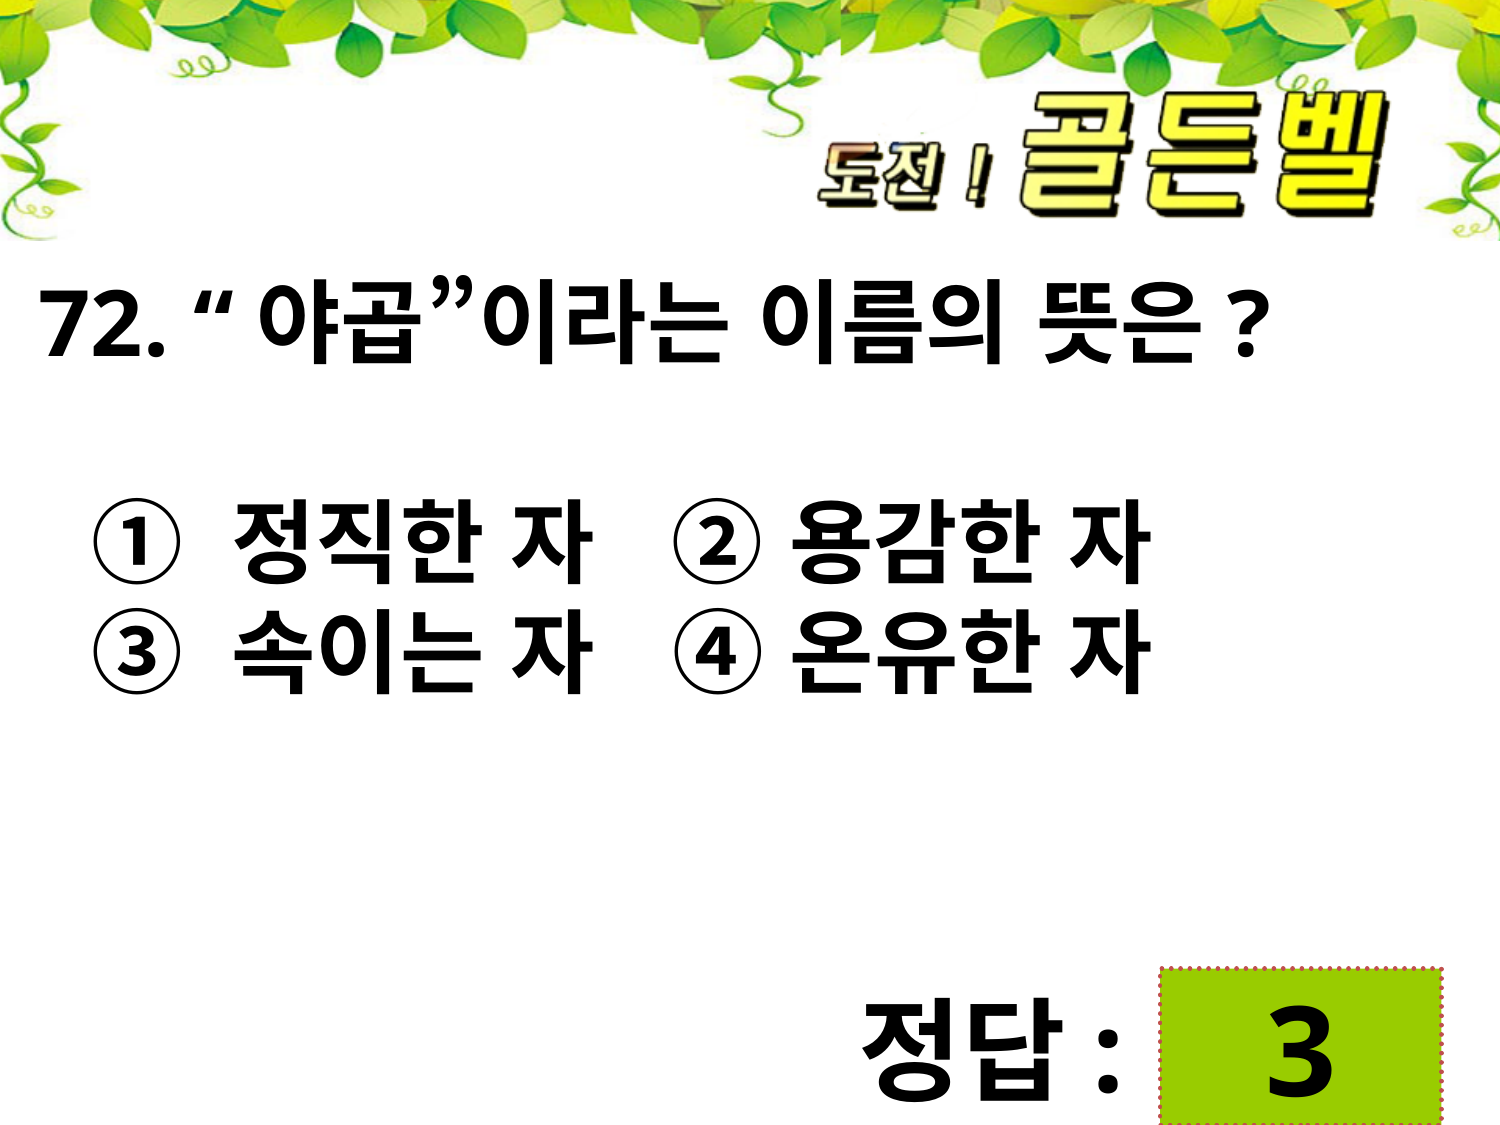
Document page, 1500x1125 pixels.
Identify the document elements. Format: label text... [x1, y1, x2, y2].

picture [0, 0, 1500, 241]
text_box 72. “야곱”이라는 이름의 뜻은? ① 정직한 자 ② 용감한 자 ③ 속이는 자 ④ 온유한 자 [0, 257, 1500, 713]
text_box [843, 968, 1442, 1125]
